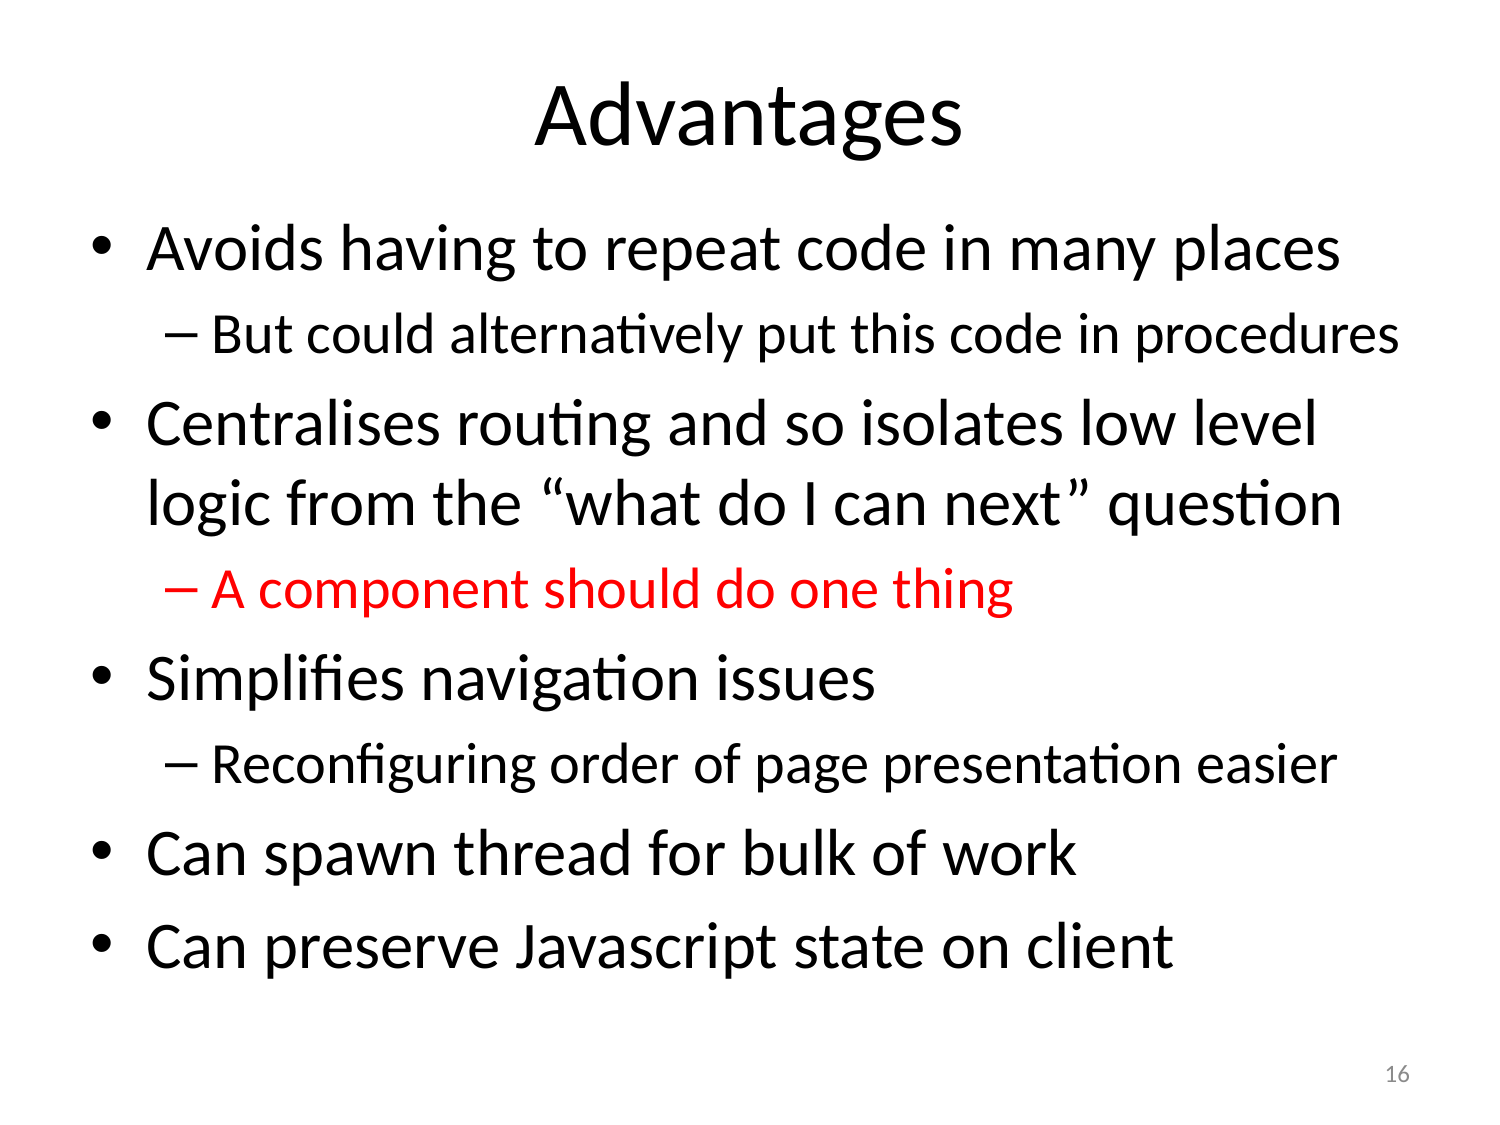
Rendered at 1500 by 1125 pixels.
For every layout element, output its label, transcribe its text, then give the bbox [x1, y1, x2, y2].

list Avoids having to repeat code in many places But could alternatively put this code in procedures Centralises routing and so isolates low level logic from the “what do I can next” question A component should do one thing Simplifies navigation issues Reconfiguring order of page presentation easier Can spawn thread for bulk of work Can preserve Javascript state on client [75, 196, 1425, 1005]
slide_number 16 [1074, 1042, 1425, 1103]
title Advantages [75, 45, 1425, 173]
